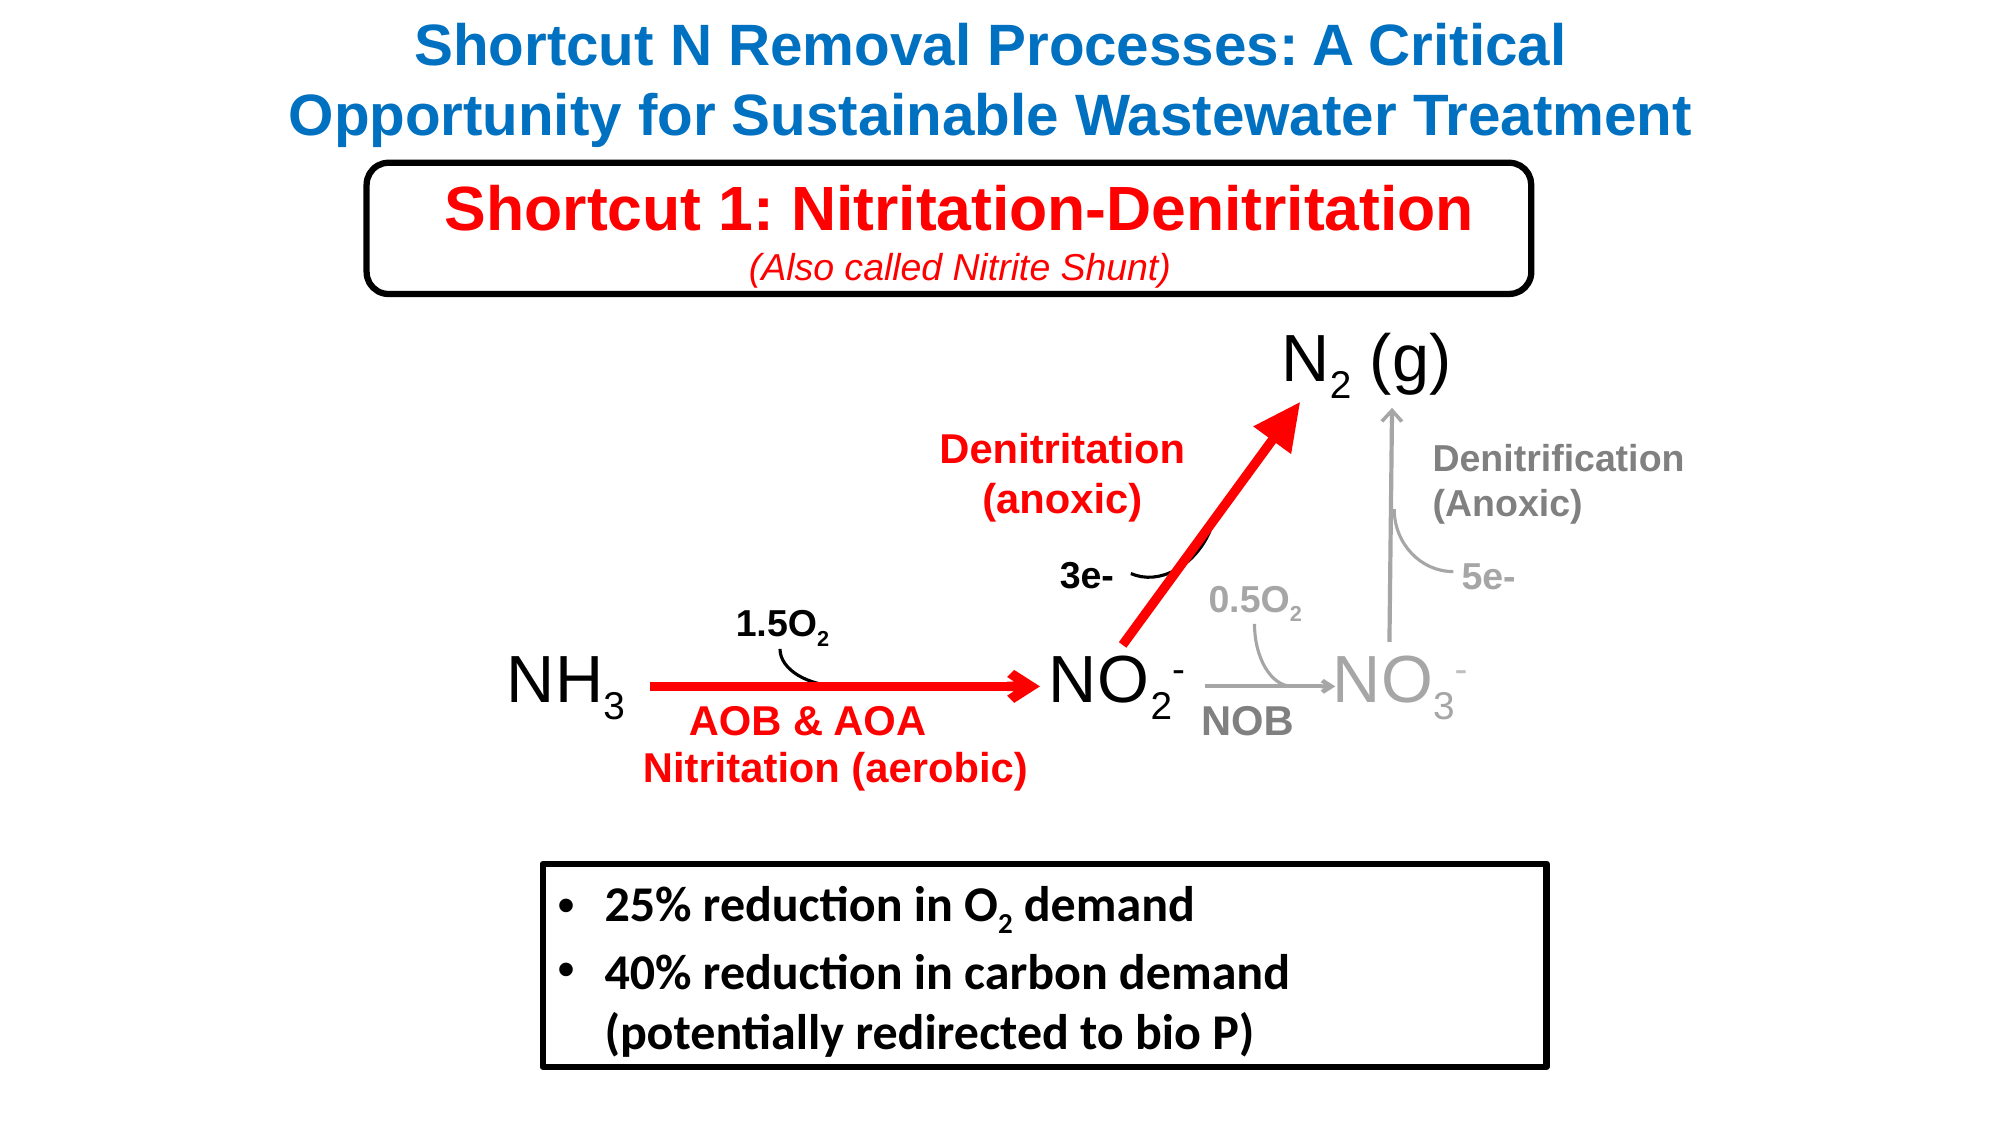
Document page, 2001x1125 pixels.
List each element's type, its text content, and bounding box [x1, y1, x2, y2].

text_box [366, 162, 1532, 294]
text_box Shortcut 1: Nitritation-Denitritation (Also called Nitrite Shunt) [376, 160, 1505, 166]
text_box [491, 307, 1719, 799]
text_box 25% reduction in O2 demand 40% reduction in carbon demand (potentially redirected to bio P) [542, 863, 1547, 1067]
text_box Shortcut 1: Nitritation-Denitritation (Also called Nitrite Shunt) [376, 291, 1505, 327]
title Shortcut N Removal Processes: A Critical Opportunity for Sustainable Wastewater Treatment [249, 0, 1733, 172]
